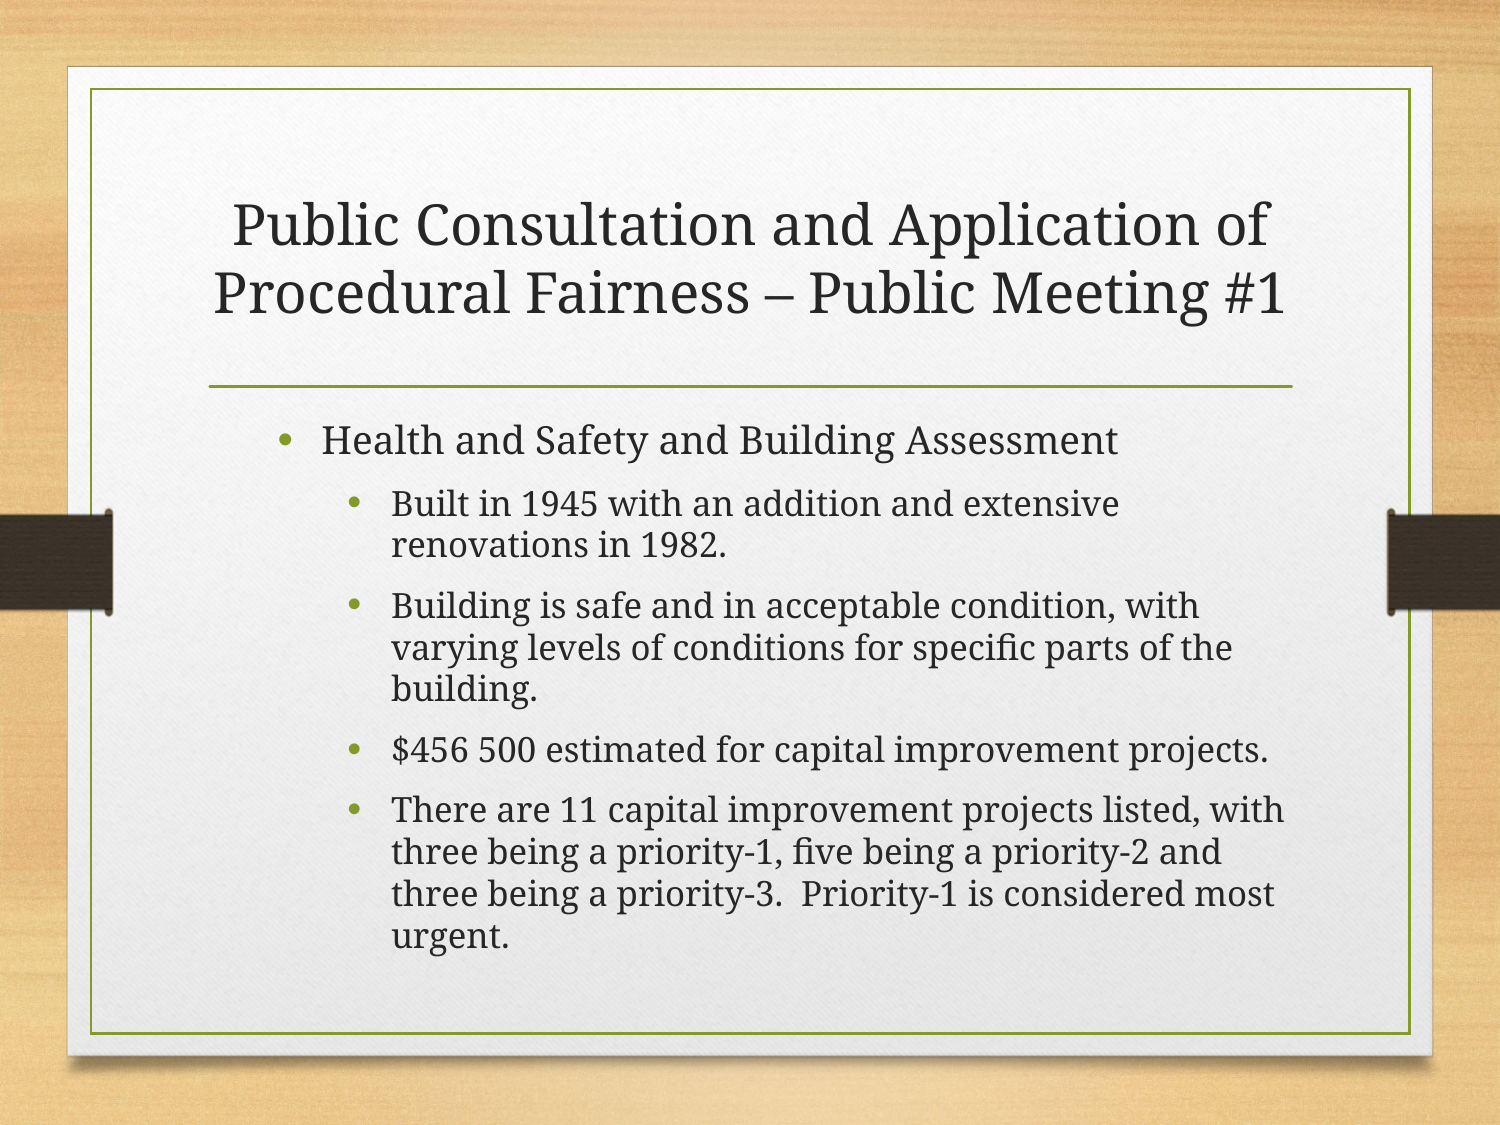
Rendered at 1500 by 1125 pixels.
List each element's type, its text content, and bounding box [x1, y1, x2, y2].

title Public Consultation and Application of Procedural Fairness – Public Meeting #1 [193, 150, 1309, 365]
picture [0, 0, 1500, 1125]
list Health and Safety and Building Assessment Built in 1945 with an addition and extensive renovations in 1982. Building is safe and in acceptable condition, with varying levels of conditions for specific parts of the building. $456 500 estimated for capital improvement projects. There are 11 capital improvement projects listed, with three being a priority-1, five being a priority-2 and three being a priority-3. Priority-1 is considered most urgent. [193, 408, 1309, 974]
